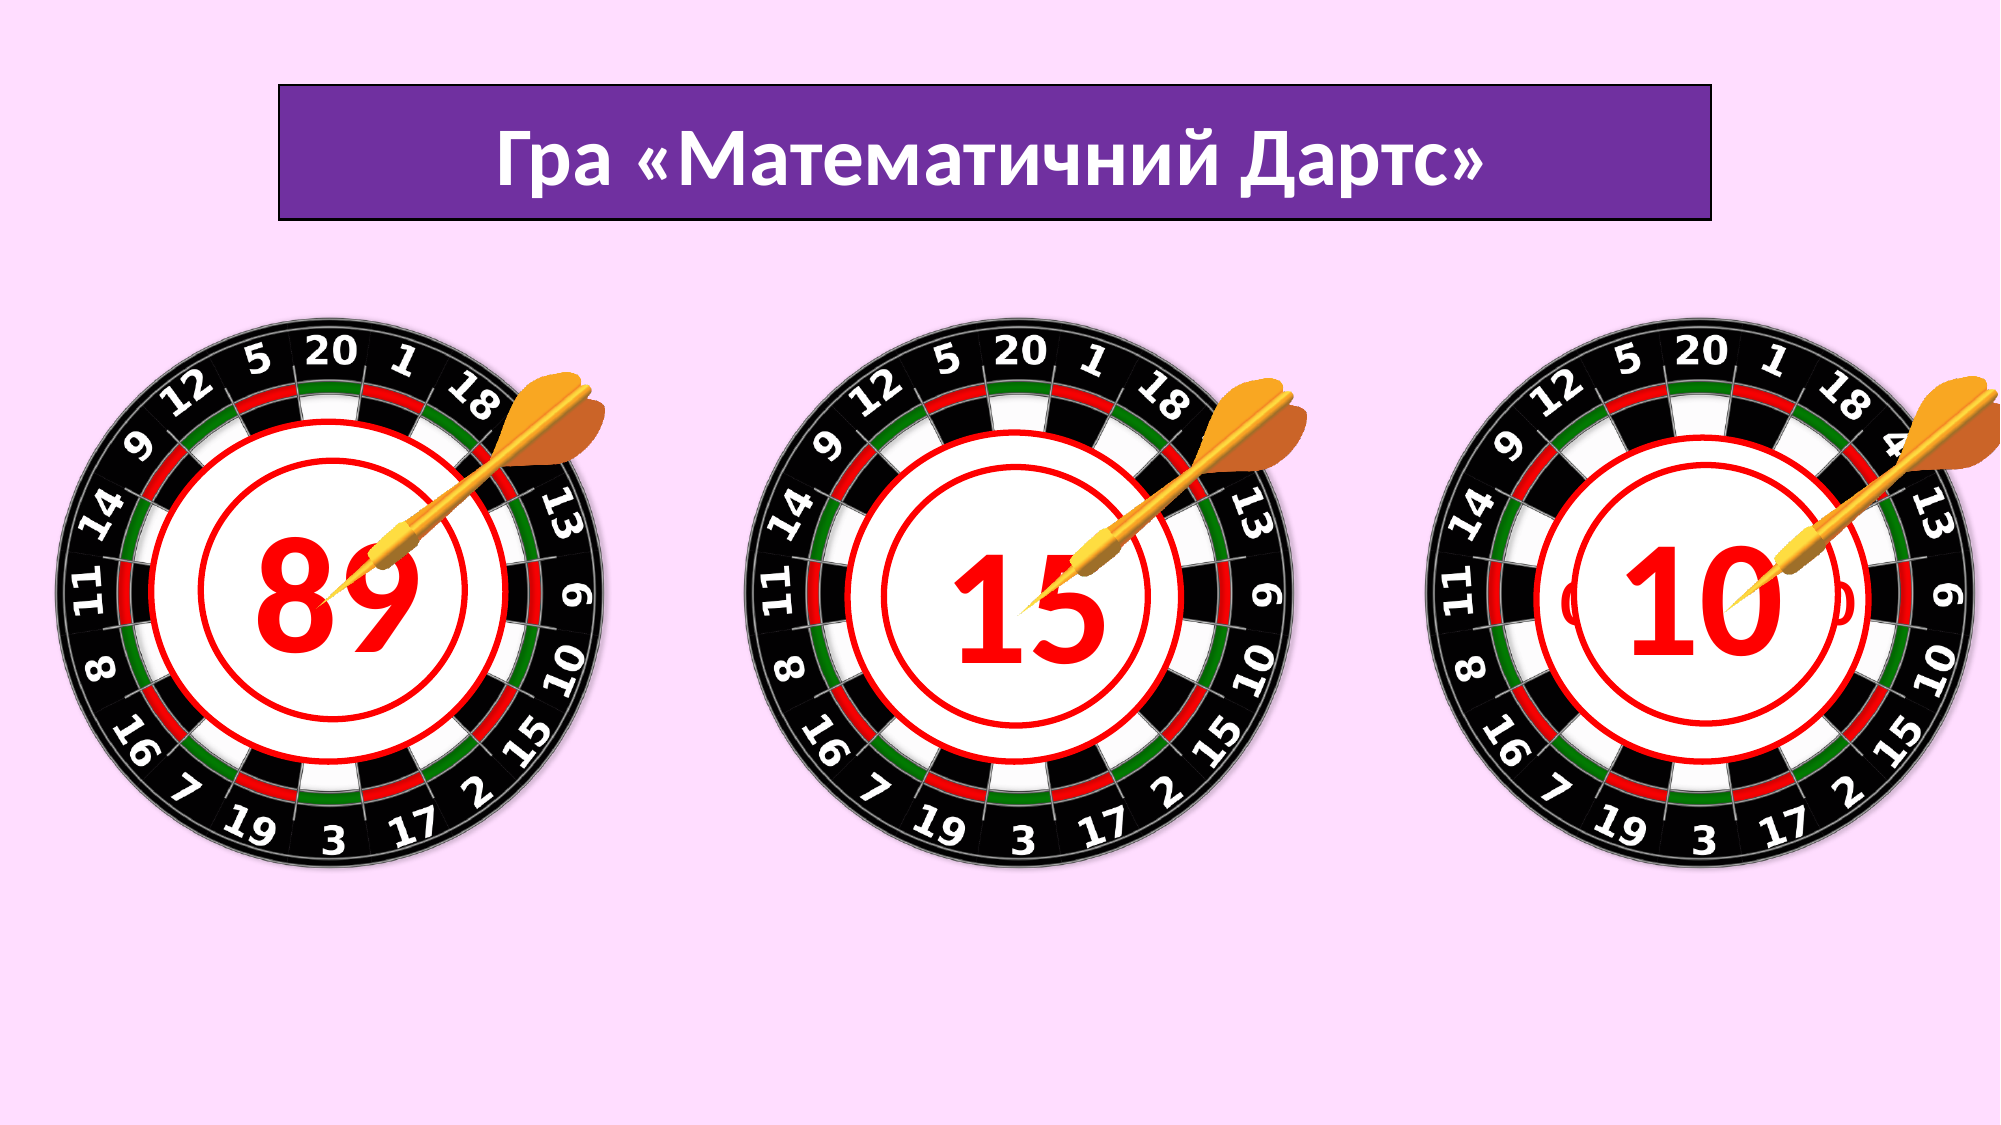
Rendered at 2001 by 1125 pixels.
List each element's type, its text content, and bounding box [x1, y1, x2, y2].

picture [51, 313, 612, 874]
text_box Гра «Математичний Дартс» [278, 84, 1712, 221]
picture [741, 313, 1307, 874]
picture [1422, 313, 2000, 874]
